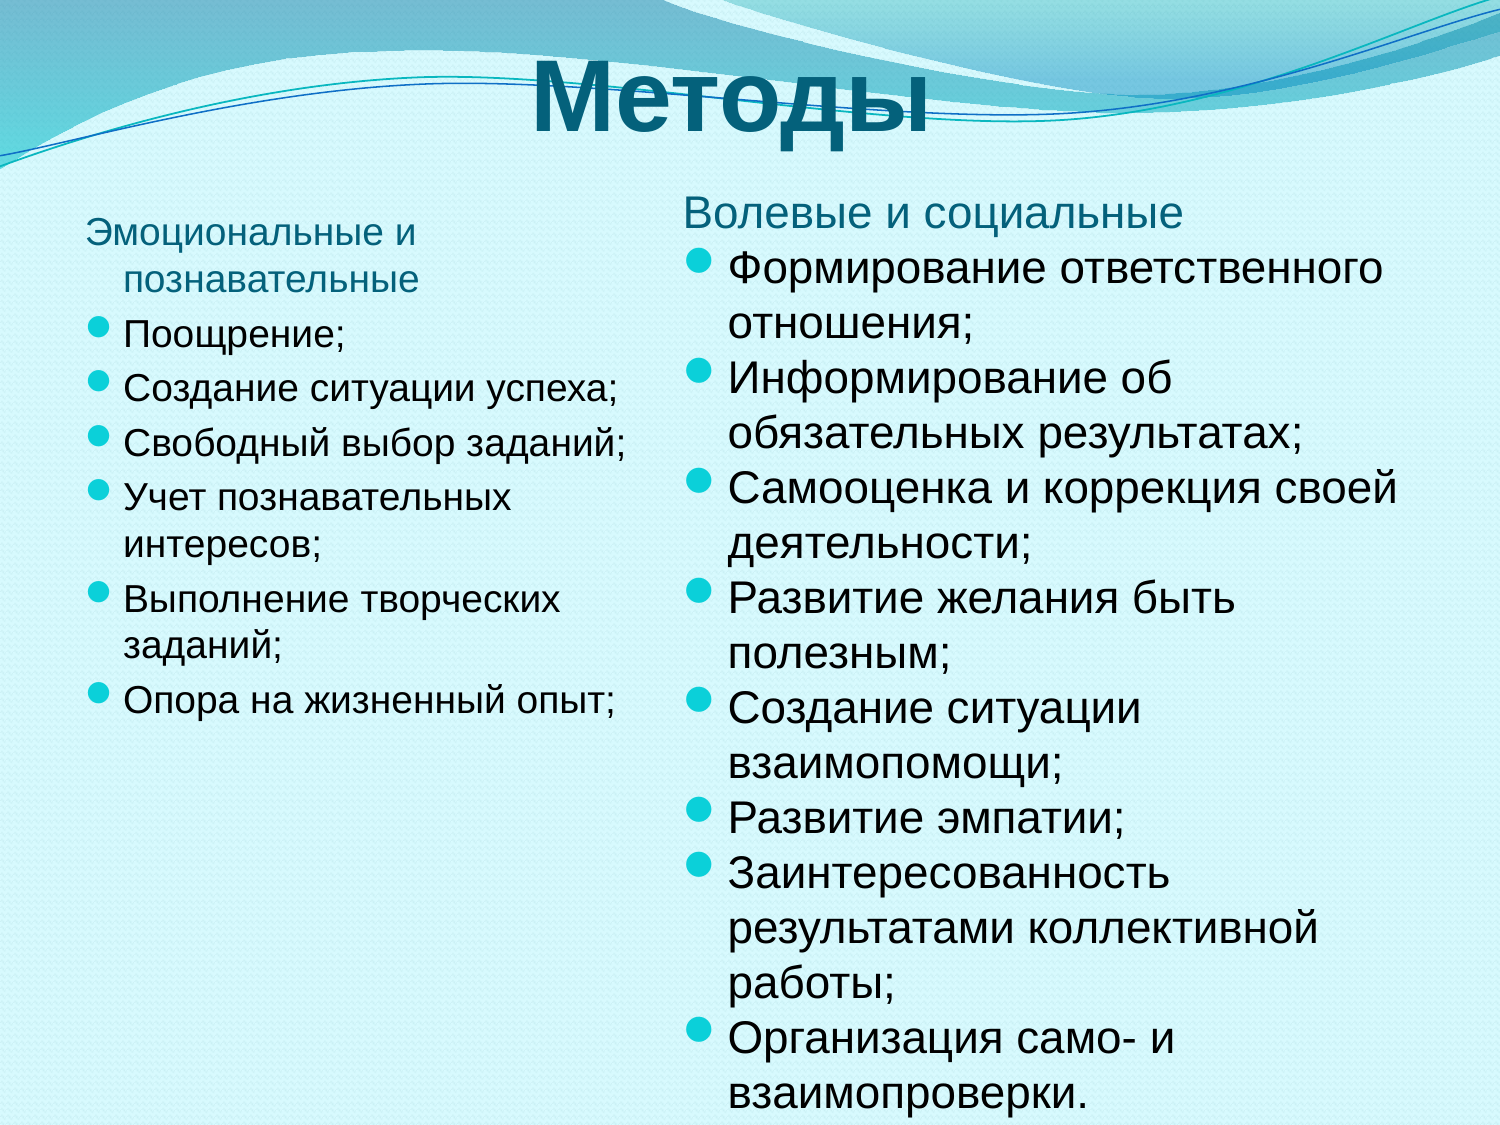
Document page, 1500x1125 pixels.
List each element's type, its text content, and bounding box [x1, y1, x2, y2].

title Методы [70, 0, 1421, 153]
list Эмоциональные и познавательные Поощрение; Создание ситуации успеха; Свободный выбор заданий; Учет познавательных интересов; Выполнение творческих заданий; Опора на жизненный опыт; [70, 199, 645, 856]
list Волевые и социальные Формирование ответственного отношения; Информирование об обязательных результатах; Самооценка и коррекция своей деятельности; Развитие желания быть полезным; Создание ситуации взаимопомощи; Развитие эмпатии; Заинтересованность результатами коллективной работы; Организация само- и взаимопроверки. [667, 175, 1454, 963]
